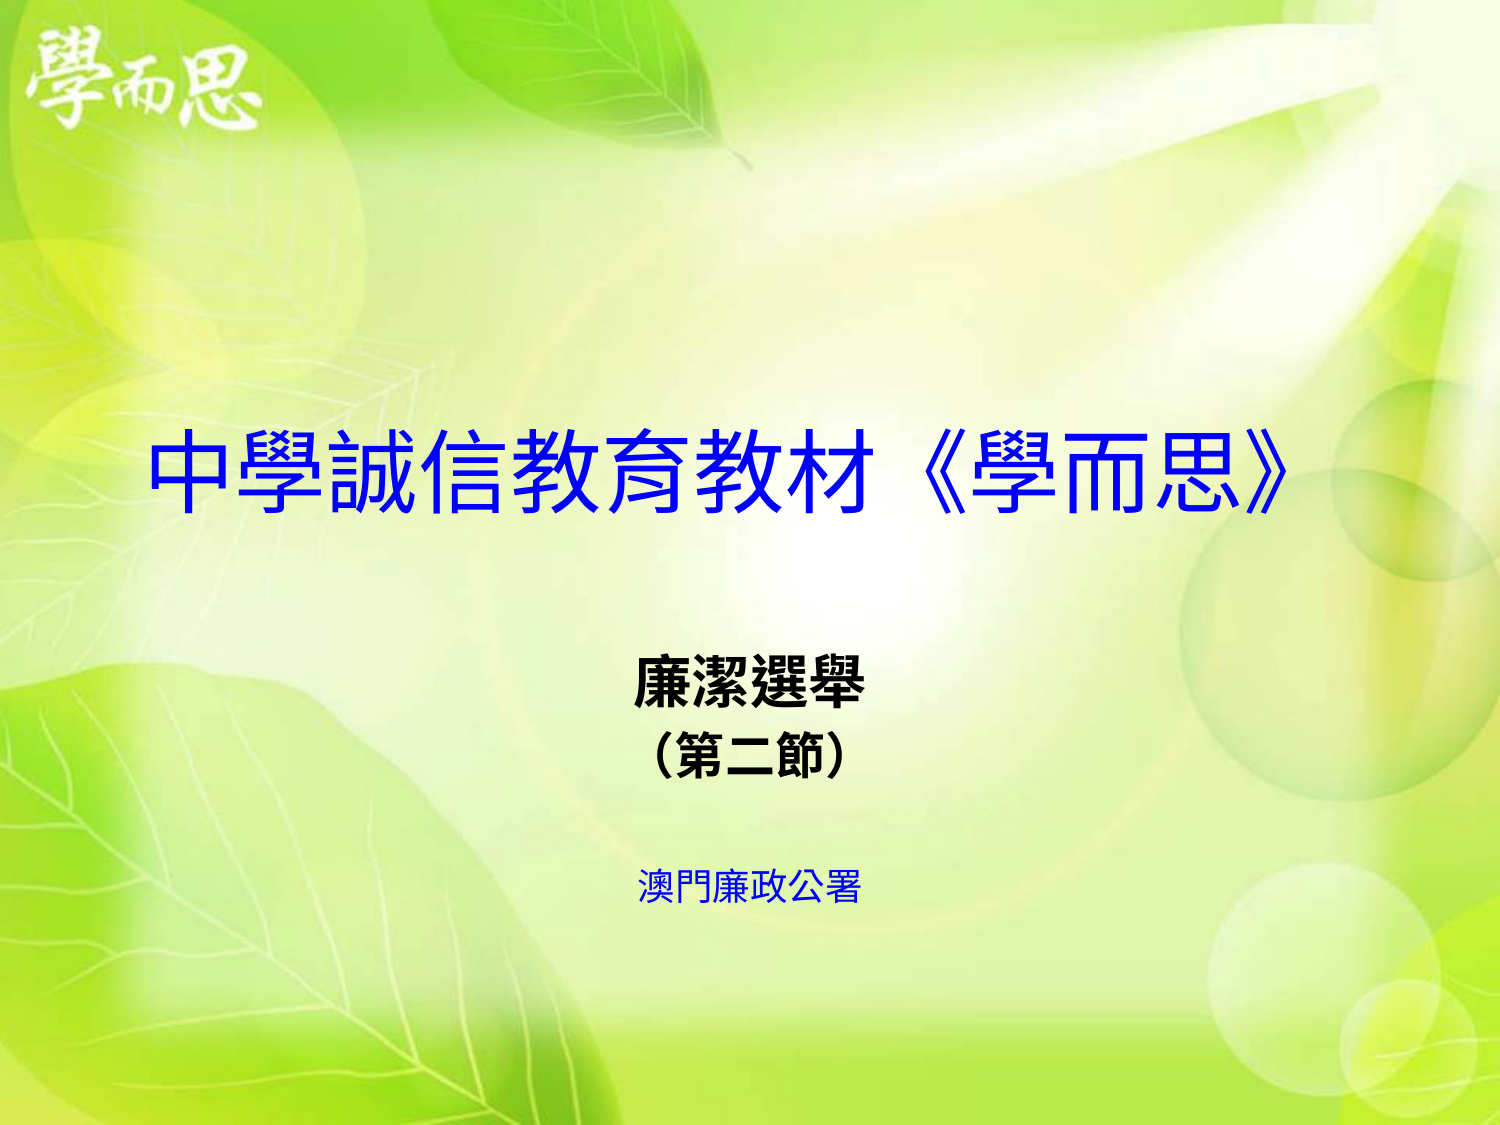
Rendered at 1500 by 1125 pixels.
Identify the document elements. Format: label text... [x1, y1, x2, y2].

picture [0, 0, 1500, 1125]
title 中學誠信教育教材《學而思》 [112, 349, 1388, 591]
subtitle 廉潔選舉 （第二節） 澳門廉政公署 [225, 637, 1275, 925]
